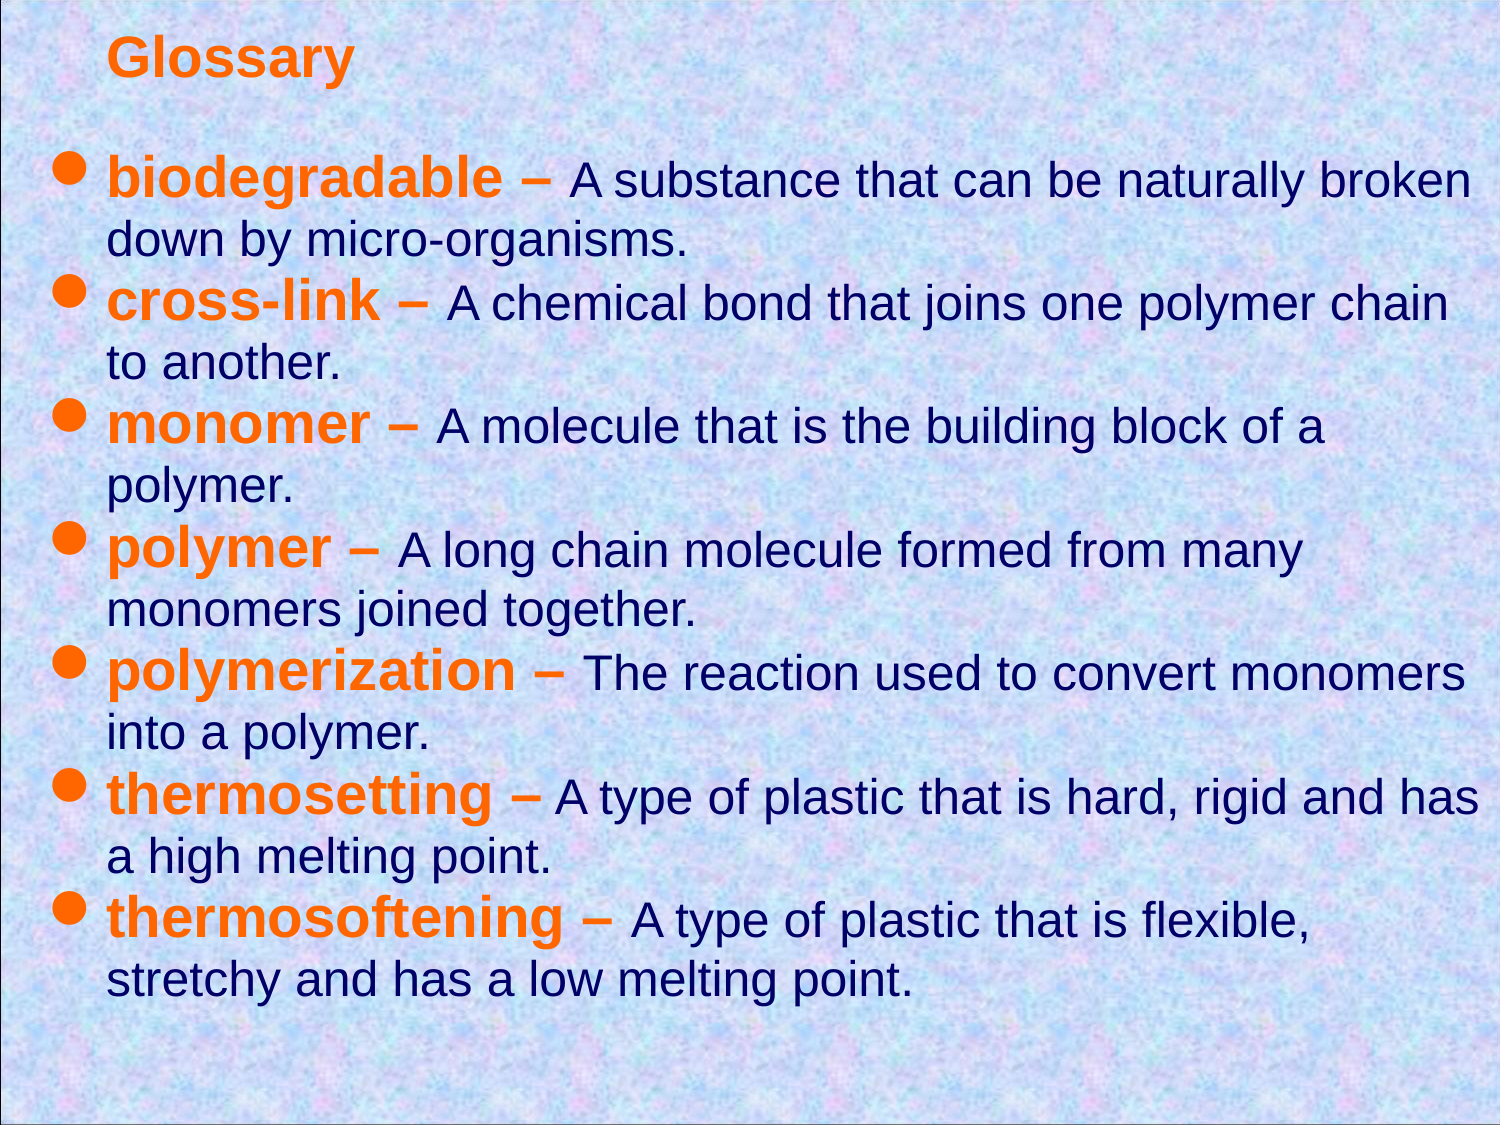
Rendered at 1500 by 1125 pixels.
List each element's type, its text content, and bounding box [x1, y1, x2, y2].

title Glossary [91, 8, 1280, 99]
text_box biodegradable – A substance that can be naturally broken down by micro-organisms. cross-link – A chemical bond that joins one polymer chain to another. monomer – A molecule that is the building block of a polymer. polymer – A long chain molecule formed from many monomers joined together. polymerization – The reaction used to convert monomers into a polymer. thermosetting – A type of plastic that is hard, rigid and has a high melting point. thermosoftening – A type of plastic that is flexible, stretchy and has a low melting point. [33, 136, 1500, 1016]
picture [0, 0, 1500, 1125]
